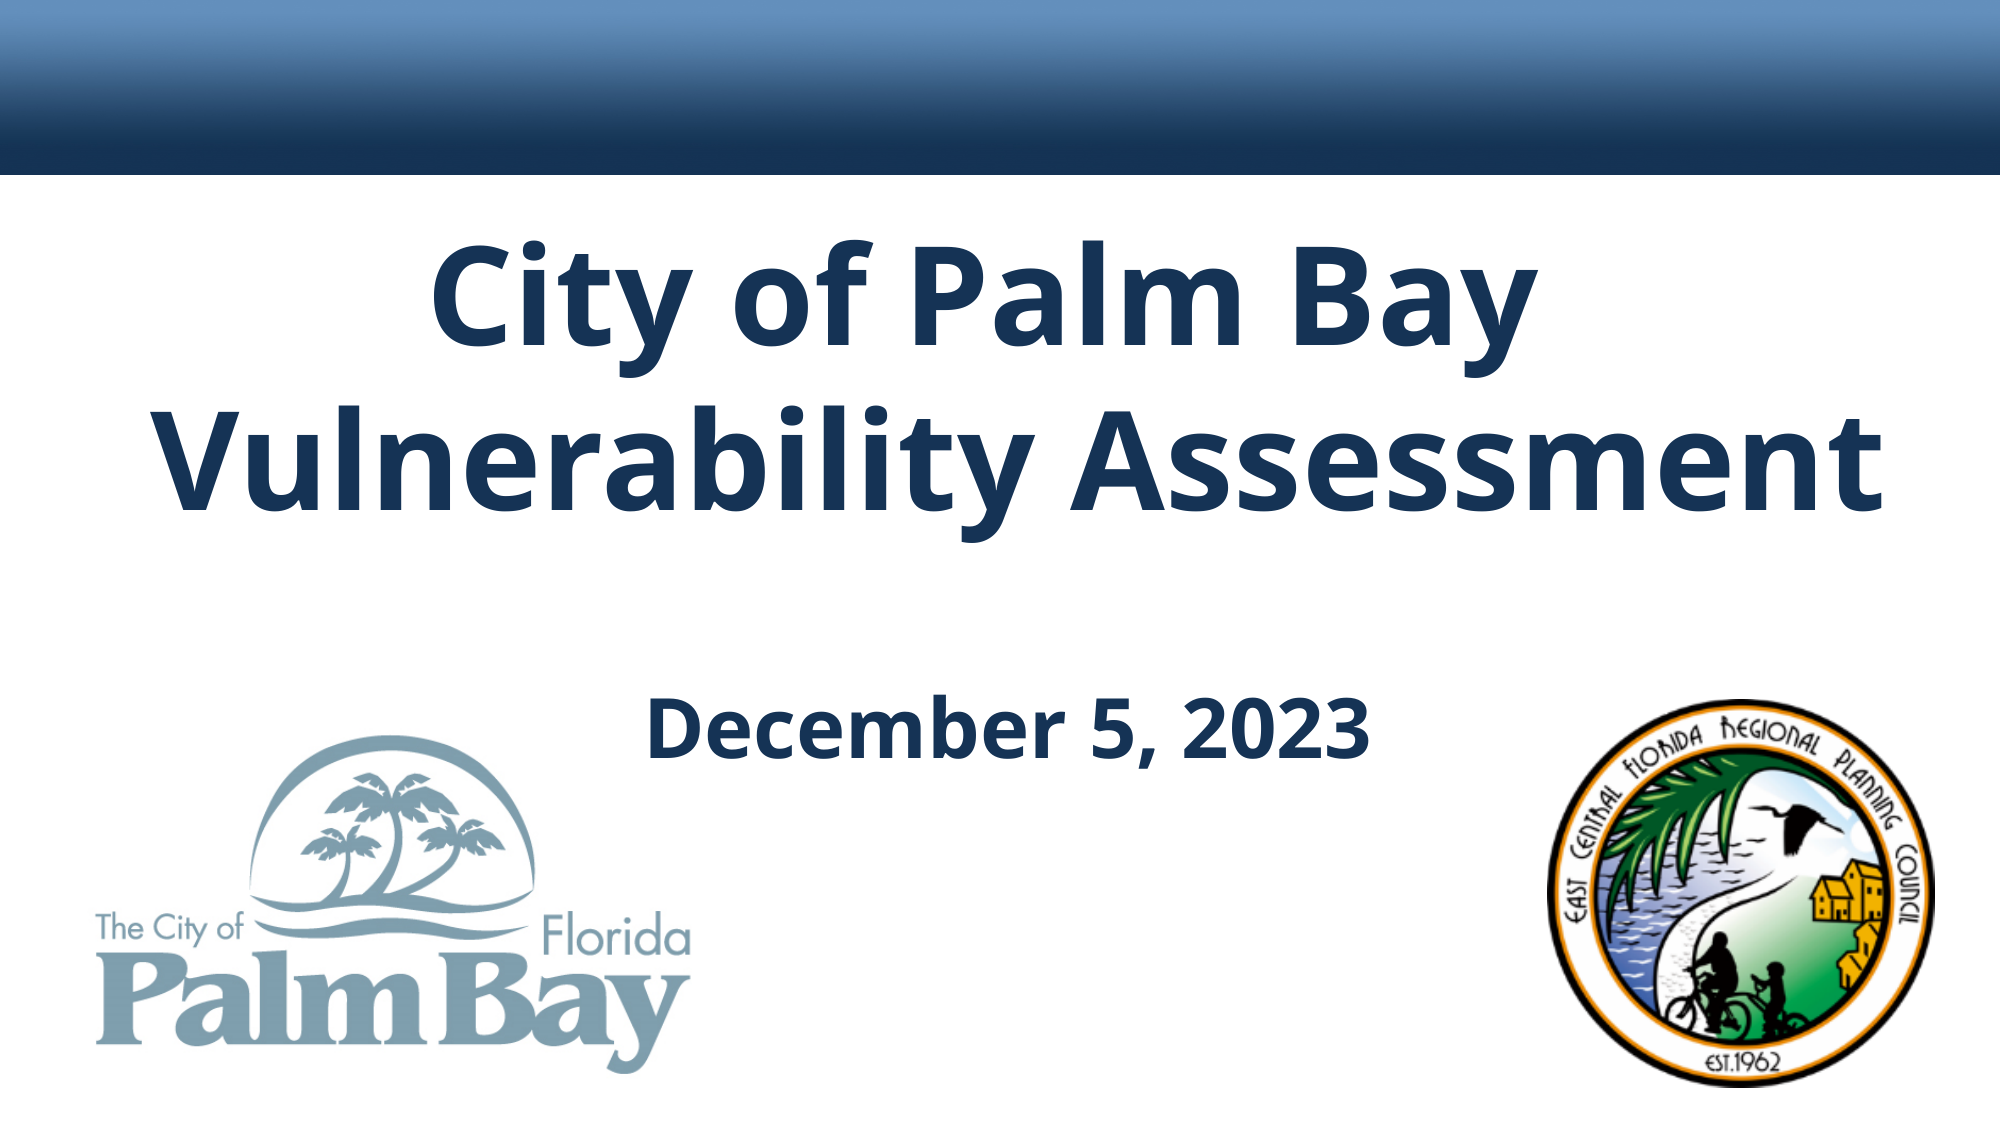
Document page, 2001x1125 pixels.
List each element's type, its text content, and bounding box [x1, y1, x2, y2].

title City of Palm Bay Vulnerability Assessment December 5, 2023 [37, 200, 2000, 783]
picture [1547, 699, 1936, 1088]
picture [62, 712, 713, 1108]
picture [0, 0, 2000, 176]
